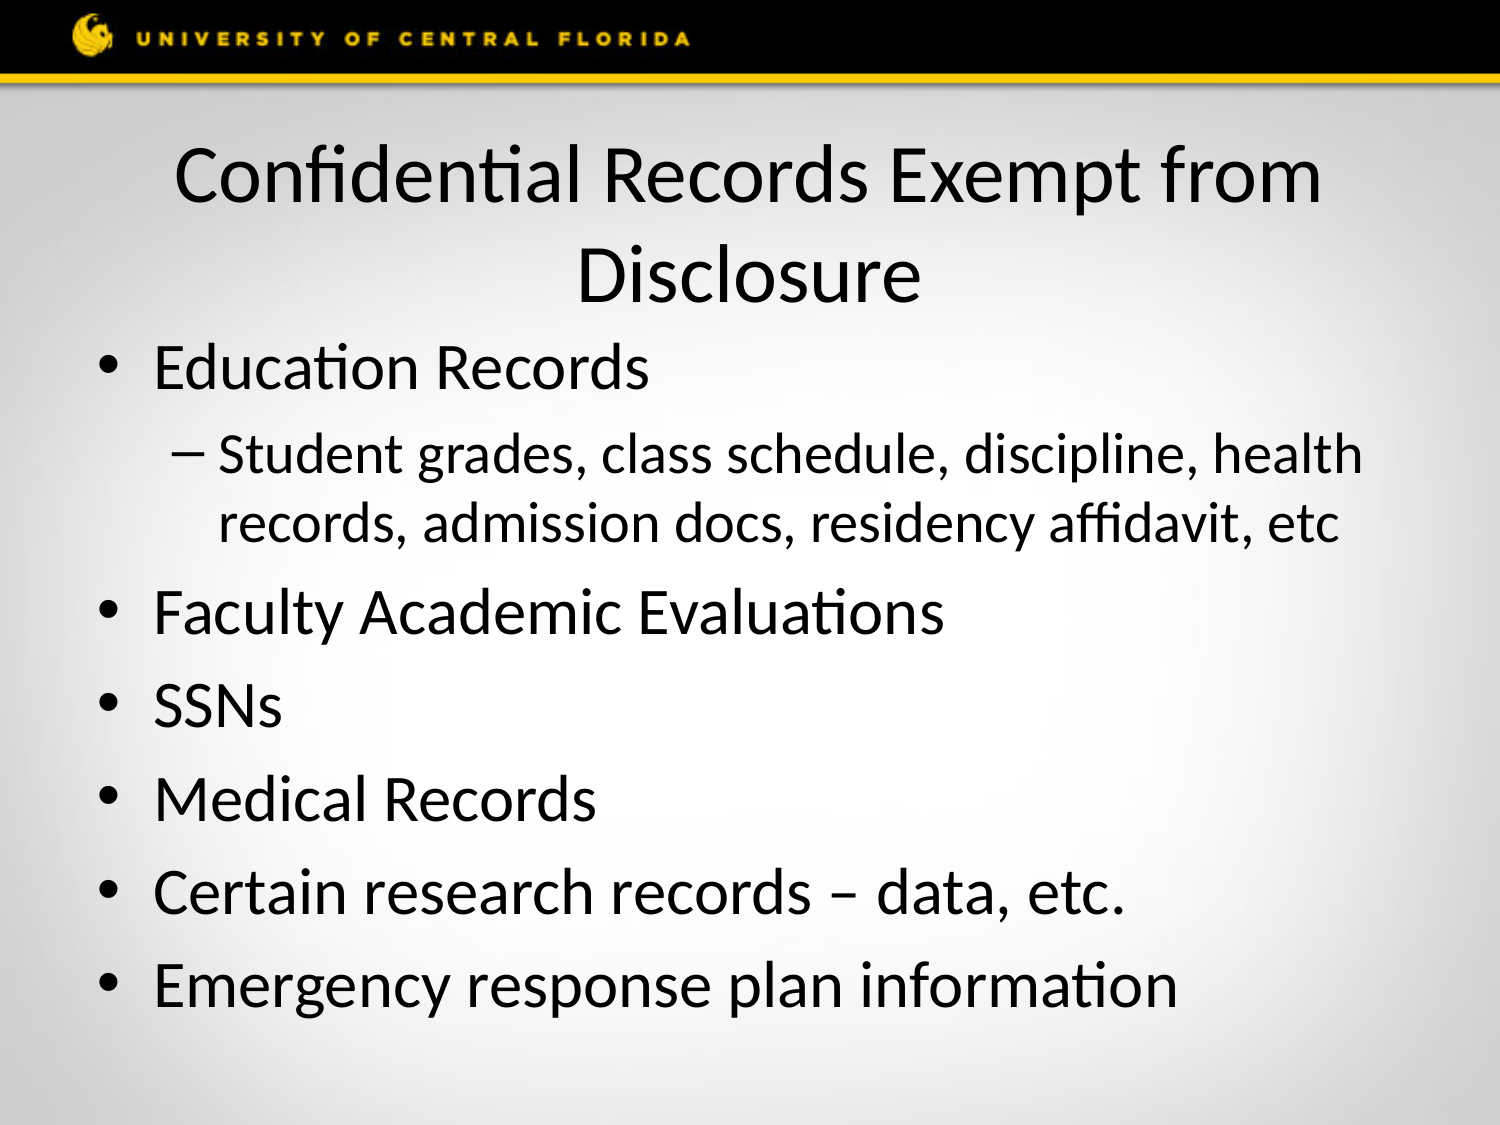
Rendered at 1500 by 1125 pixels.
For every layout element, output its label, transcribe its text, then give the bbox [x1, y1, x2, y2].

title Confidential Records Exempt from Disclosure [75, 125, 1425, 313]
list Education Records Student grades, class schedule, discipline, health records, admission docs, residency affidavit, etc Faculty Academic Evaluations SSNs Medical Records Certain research records – data, etc. Emergency response plan information [81, 315, 1432, 1100]
picture [0, 0, 1500, 1125]
